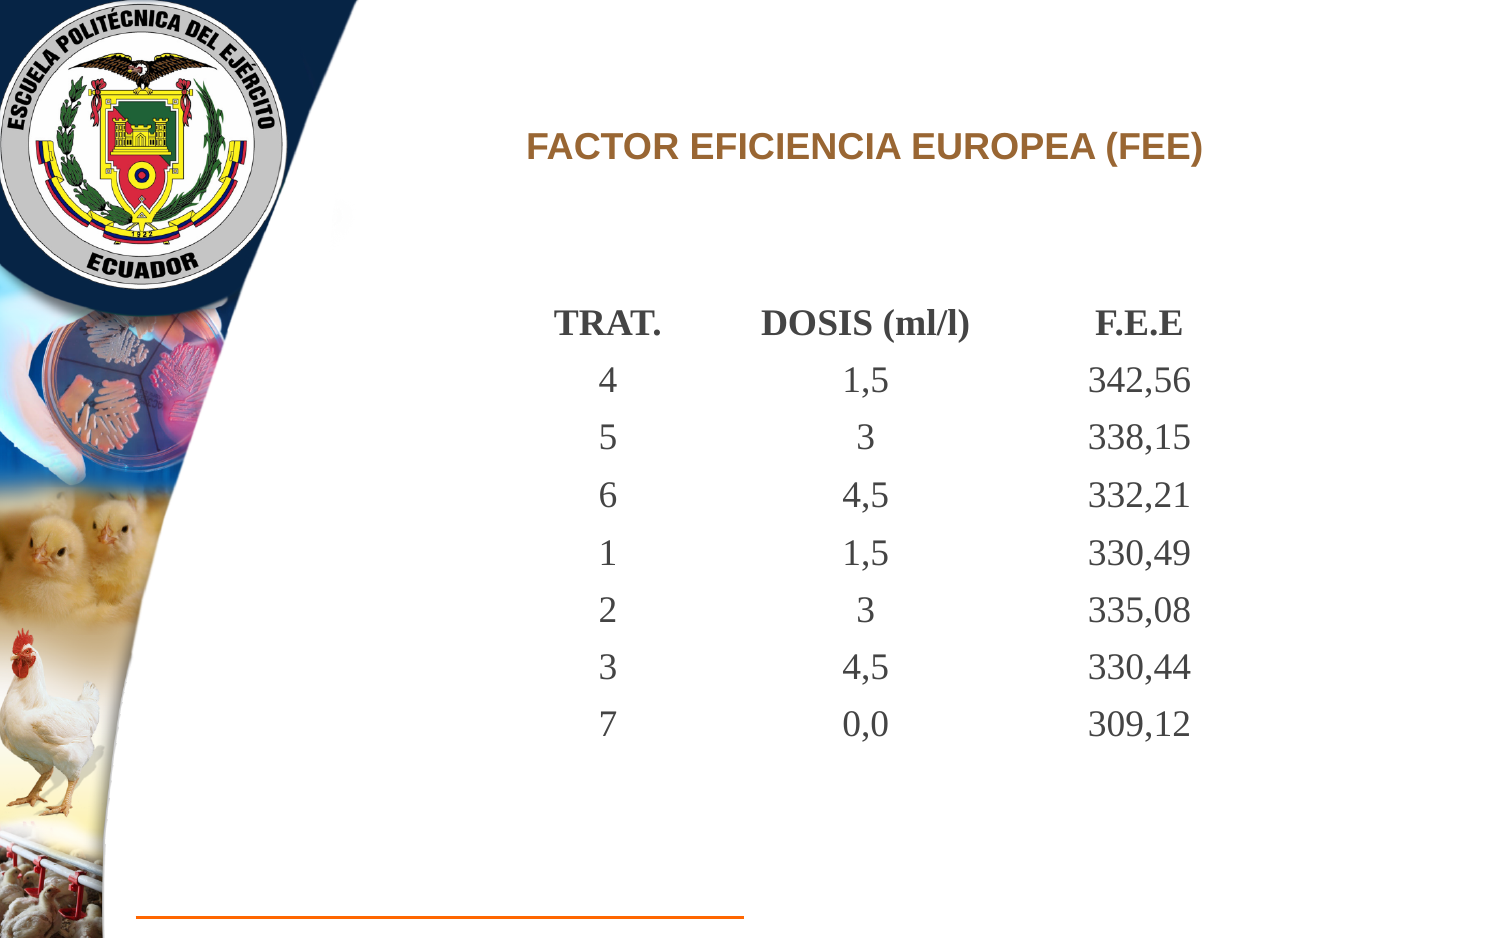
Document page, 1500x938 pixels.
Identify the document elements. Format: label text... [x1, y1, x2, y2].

table_cell 3 [711, 578, 1021, 635]
table_cell 7 [505, 692, 711, 749]
table_cell 338,15 [1021, 406, 1258, 463]
table_cell 330,44 [1021, 635, 1258, 692]
table_cell 1,5 [711, 521, 1021, 578]
picture [0, 0, 367, 938]
table_cell 2 [505, 578, 711, 635]
table_cell 332,21 [1021, 463, 1258, 521]
table_cell 3 [711, 406, 1021, 463]
table_cell 1 [505, 521, 711, 578]
table_cell 0,0 [711, 692, 1021, 749]
table_header DOSIS (ml/l) [711, 292, 1021, 349]
table_cell 330,49 [1021, 521, 1258, 578]
table_cell 4 [505, 349, 711, 406]
table_cell 4,5 [711, 635, 1021, 692]
table_cell 3 [505, 635, 711, 692]
table_cell 4,5 [711, 463, 1021, 521]
table_header F.E.E [1021, 292, 1258, 349]
table_cell 1,5 [711, 349, 1021, 406]
text_box FACTOR EFICIENCIA EUROPEA (FEE) [511, 114, 1219, 175]
table_cell 335,08 [1021, 578, 1258, 635]
table_cell 6 [505, 463, 711, 521]
table_cell 342,56 [1021, 349, 1258, 406]
table_cell 5 [505, 406, 711, 463]
table_header TRAT. [505, 292, 711, 349]
table_cell 309,12 [1021, 692, 1258, 749]
